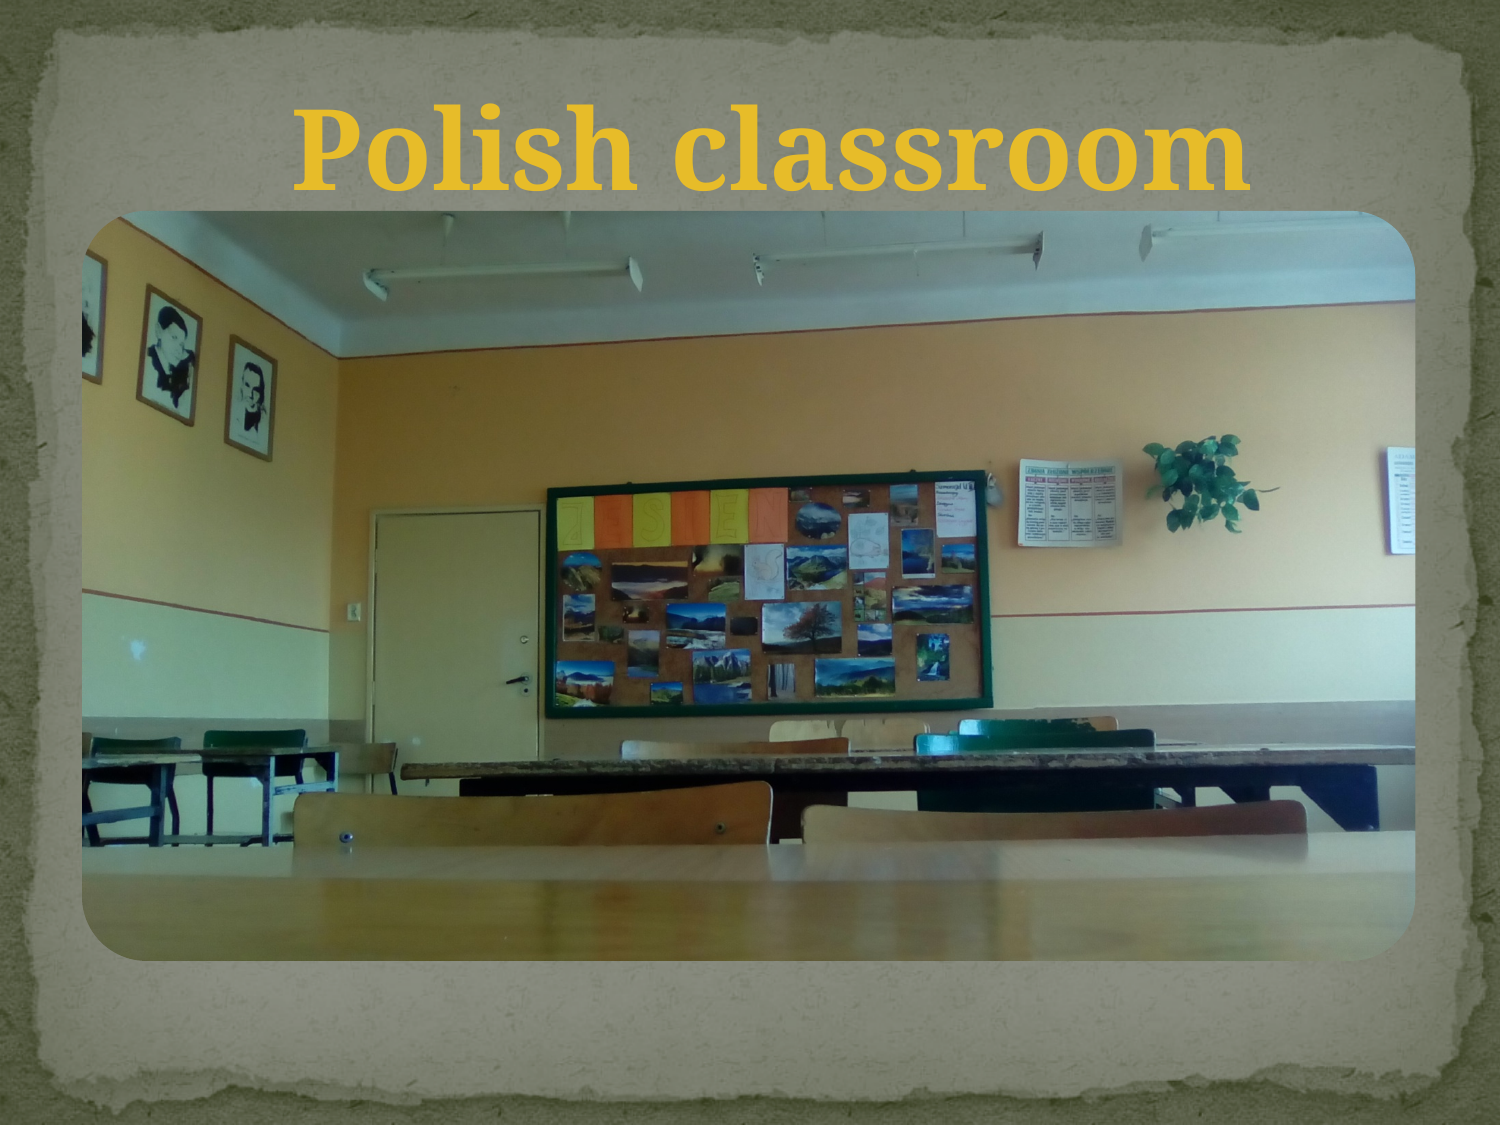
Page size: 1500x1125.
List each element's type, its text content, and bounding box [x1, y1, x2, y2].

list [84, 213, 1414, 957]
text_box Polish classroom [276, 70, 1270, 200]
